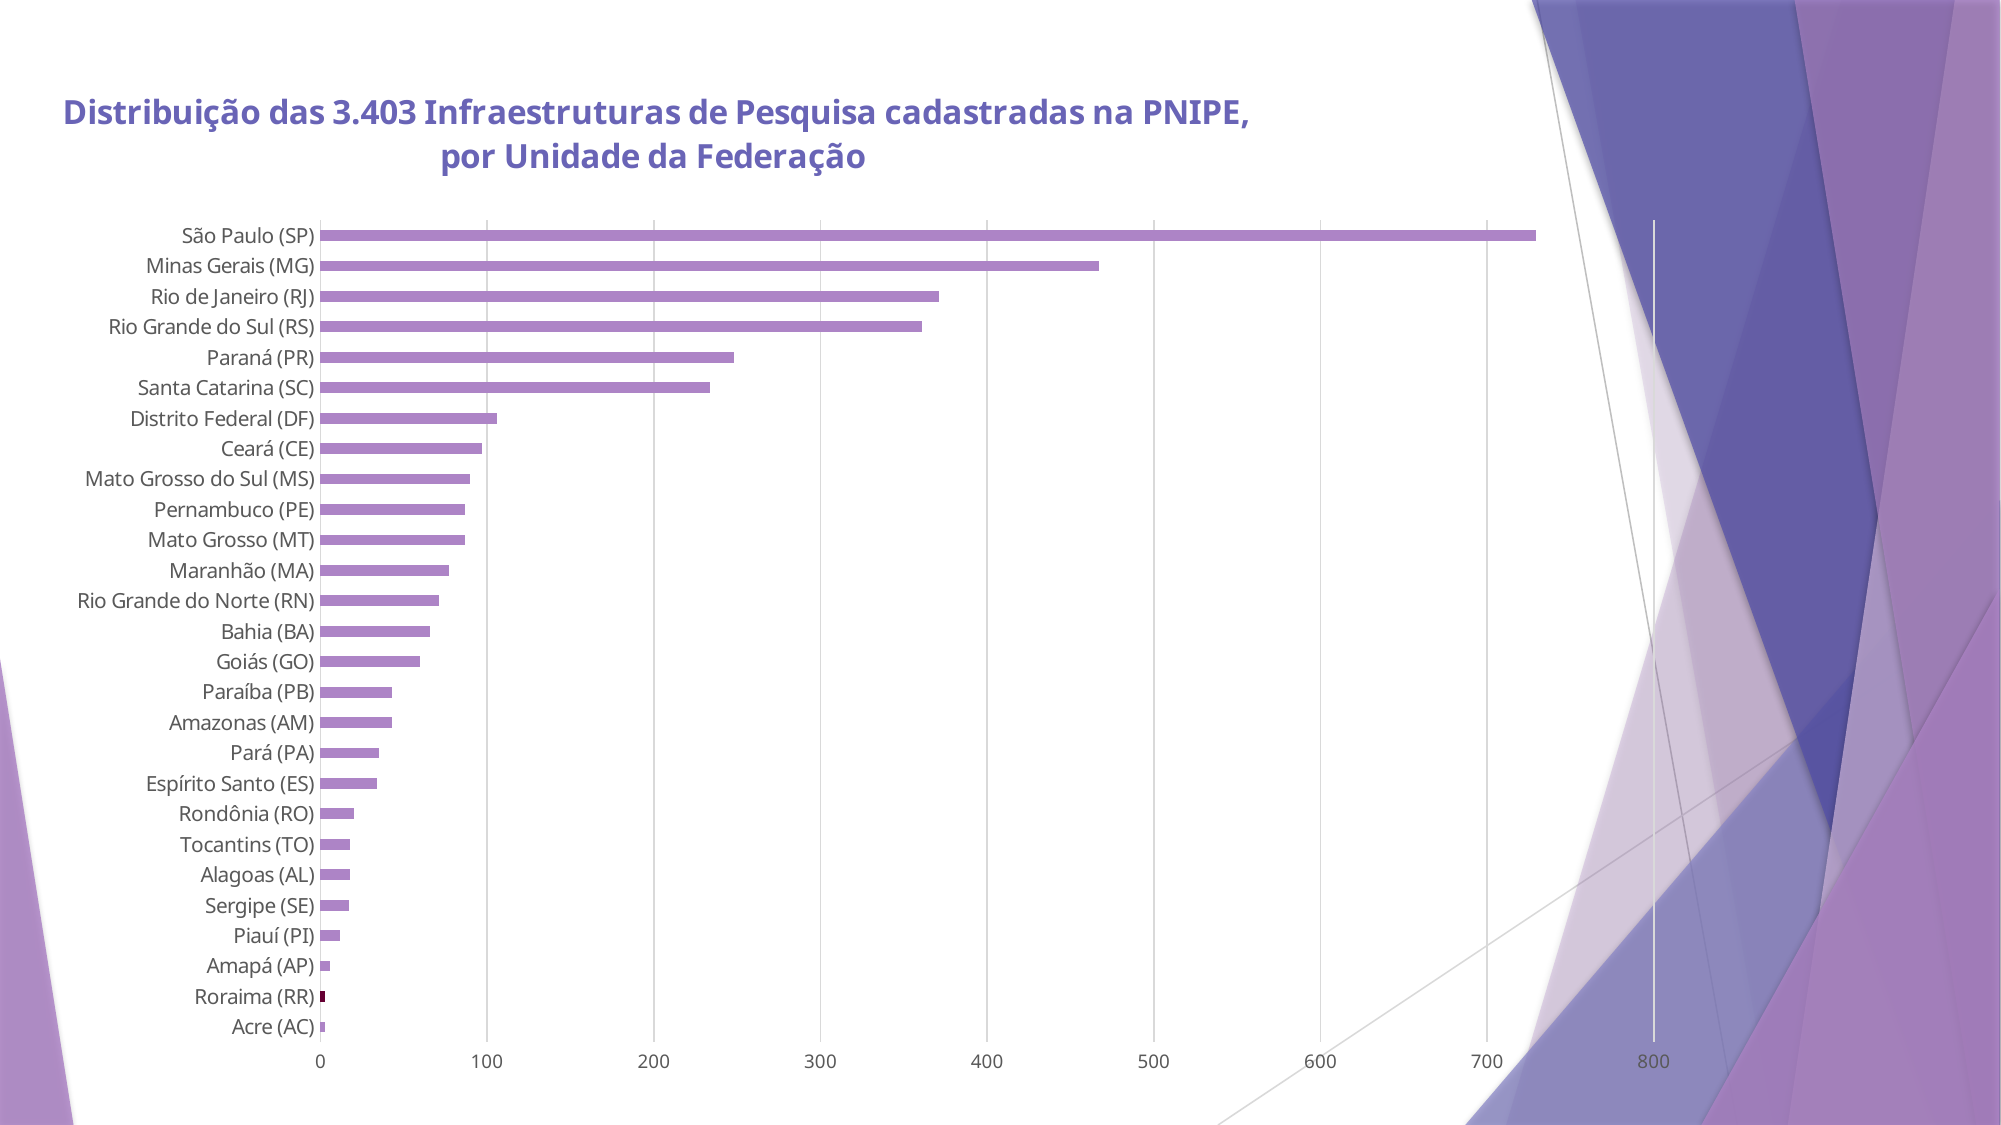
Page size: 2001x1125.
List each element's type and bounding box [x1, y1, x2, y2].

chart [43, 63, 1705, 1096]
